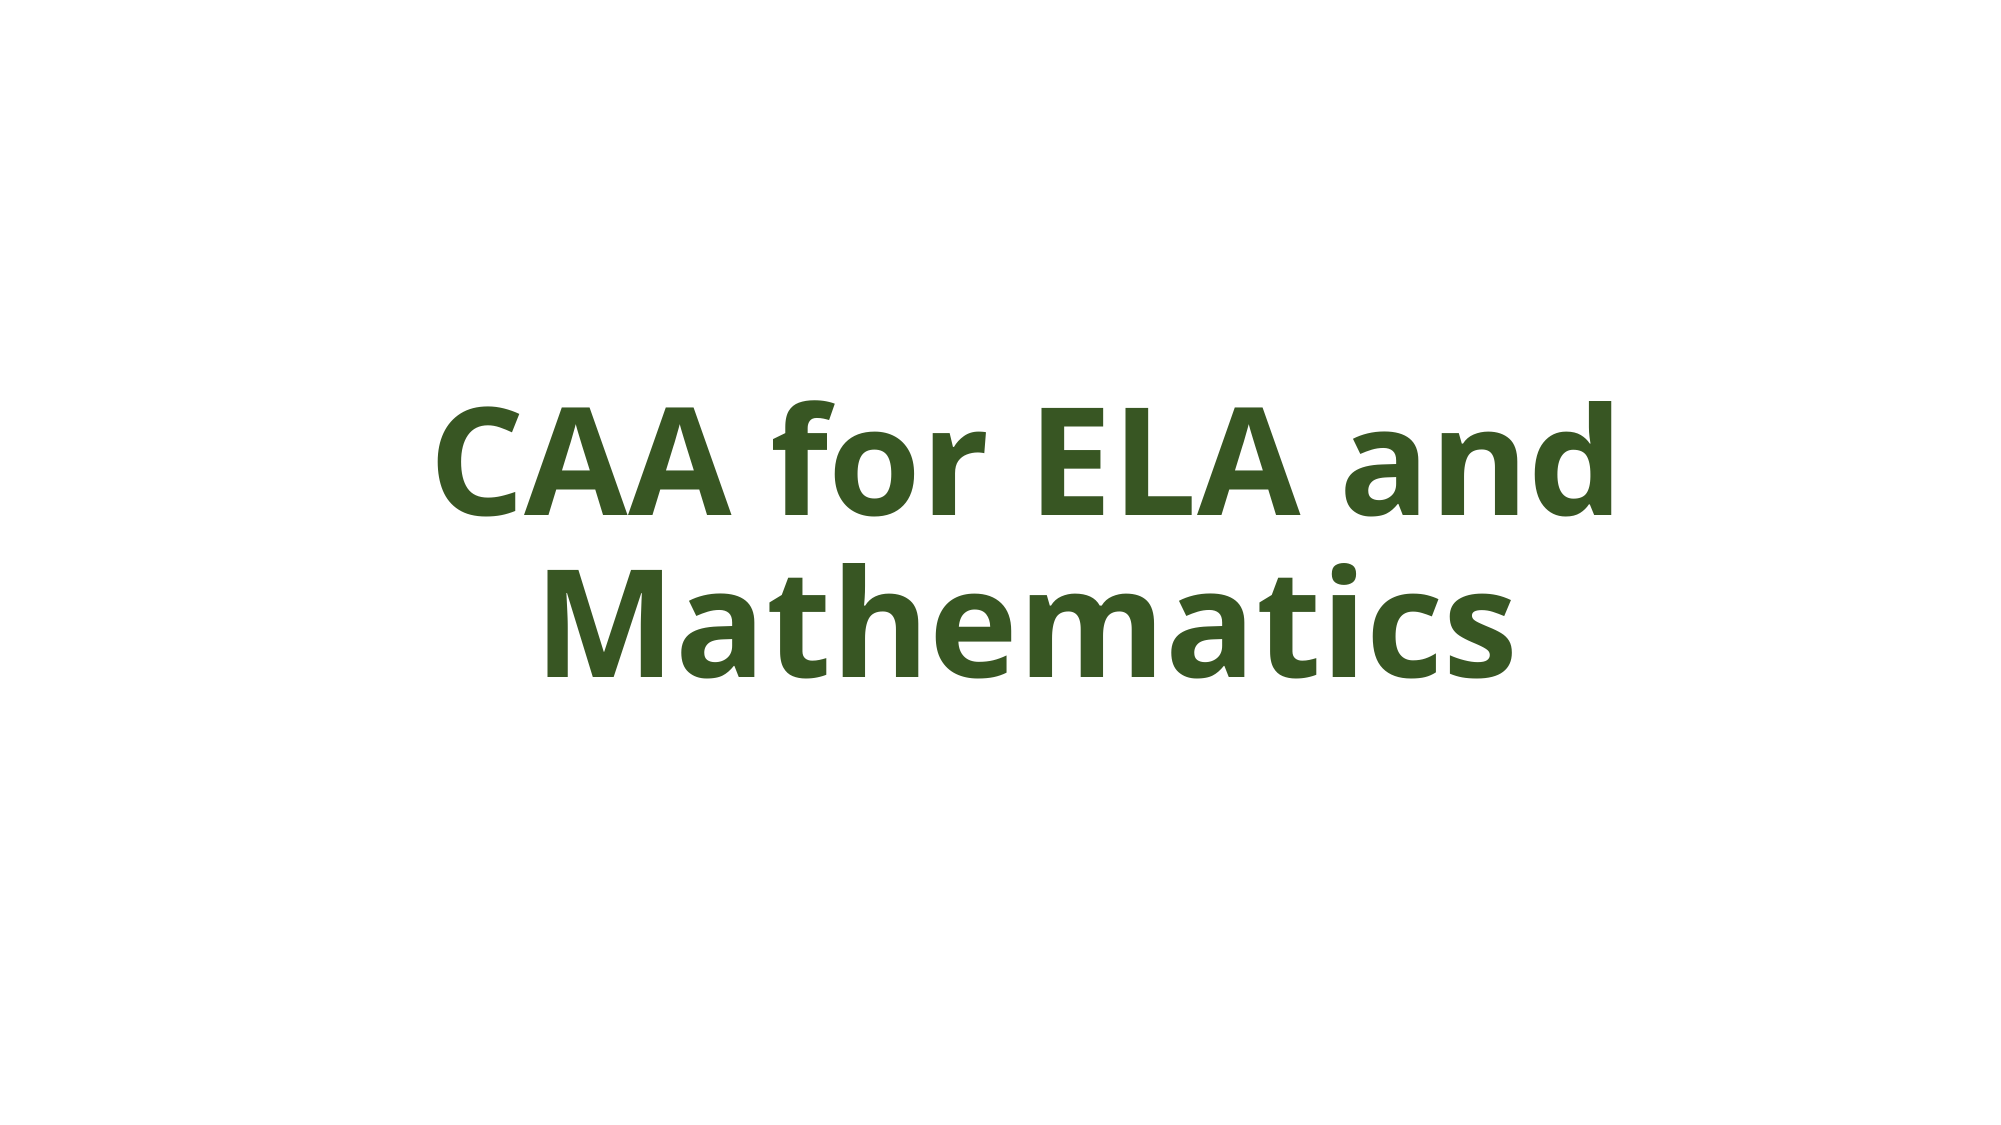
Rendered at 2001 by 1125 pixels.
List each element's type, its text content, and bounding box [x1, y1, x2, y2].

title CAA for ELA and Mathematics [143, 315, 1910, 781]
